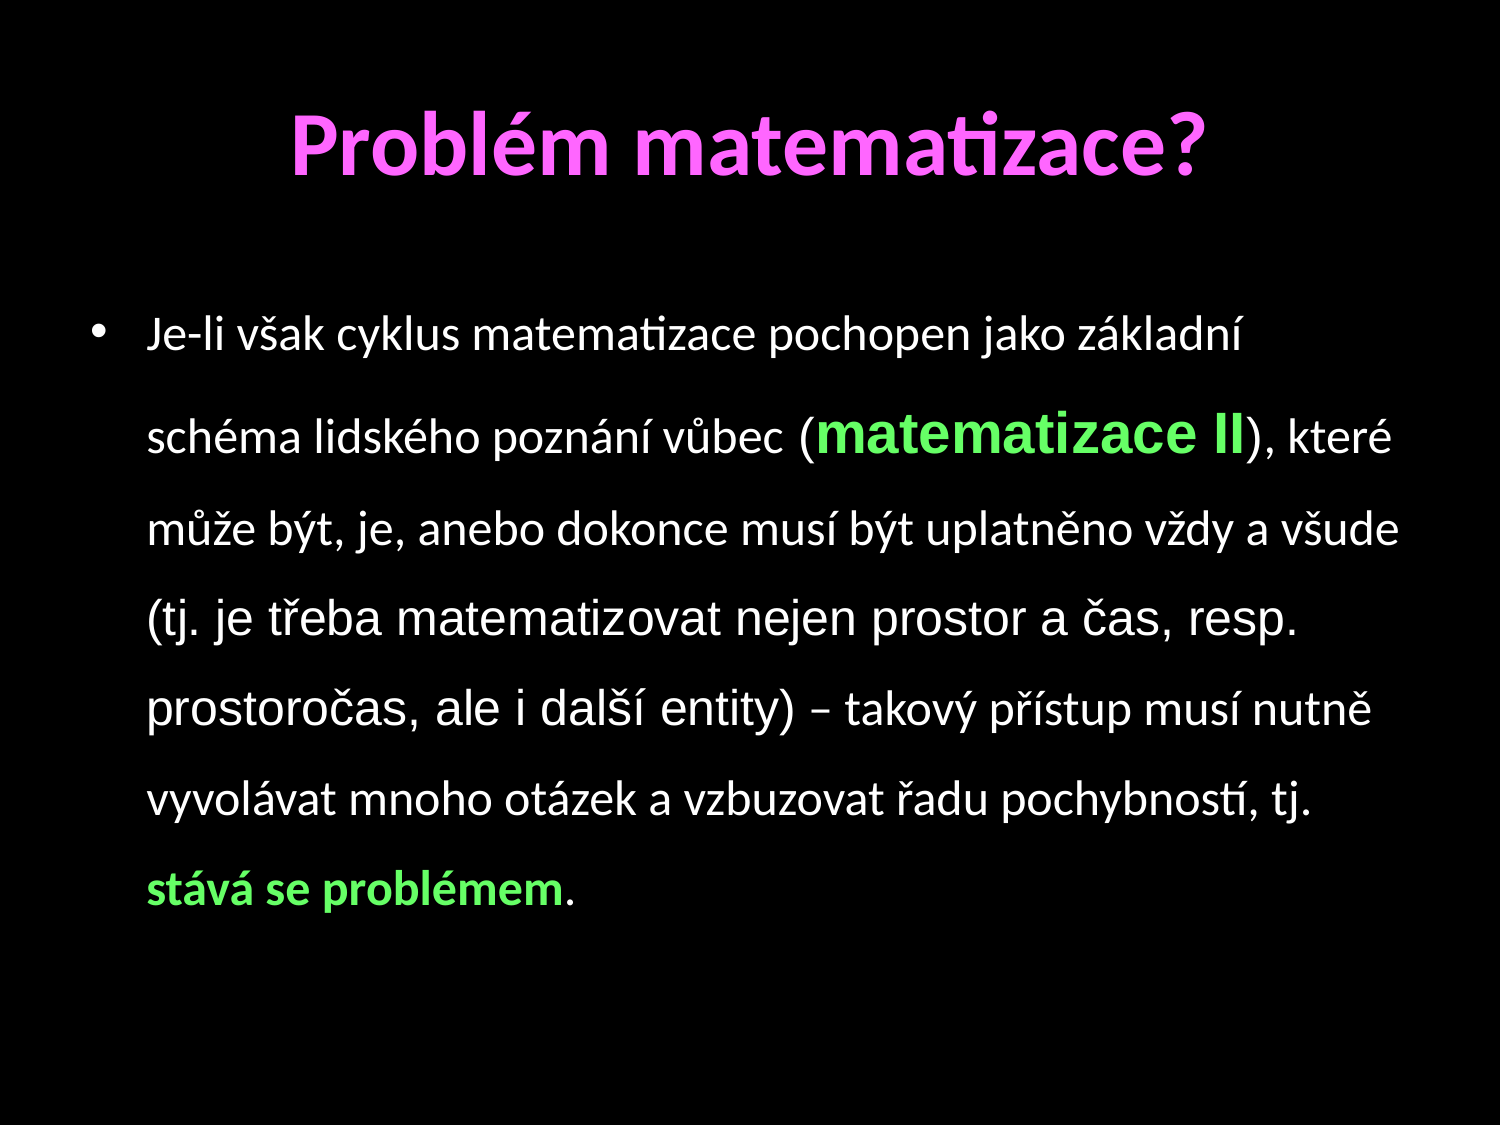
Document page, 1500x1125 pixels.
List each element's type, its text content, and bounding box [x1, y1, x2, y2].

list Je-li však cyklus matematizace pochopen jako základní schéma lidského poznání vůbec (matematizace II), které může být, je, anebo dokonce musí být uplatněno vždy a všude (tj. je třeba matematizovat nejen prostor a čas, resp. prostoročas, ale i další entity) – takový přístup musí nutně vyvolávat mnoho otázek a vzbuzovat řadu pochybností, tj. stává se problémem. [75, 262, 1425, 1005]
title Problém matematizace? [75, 45, 1425, 233]
